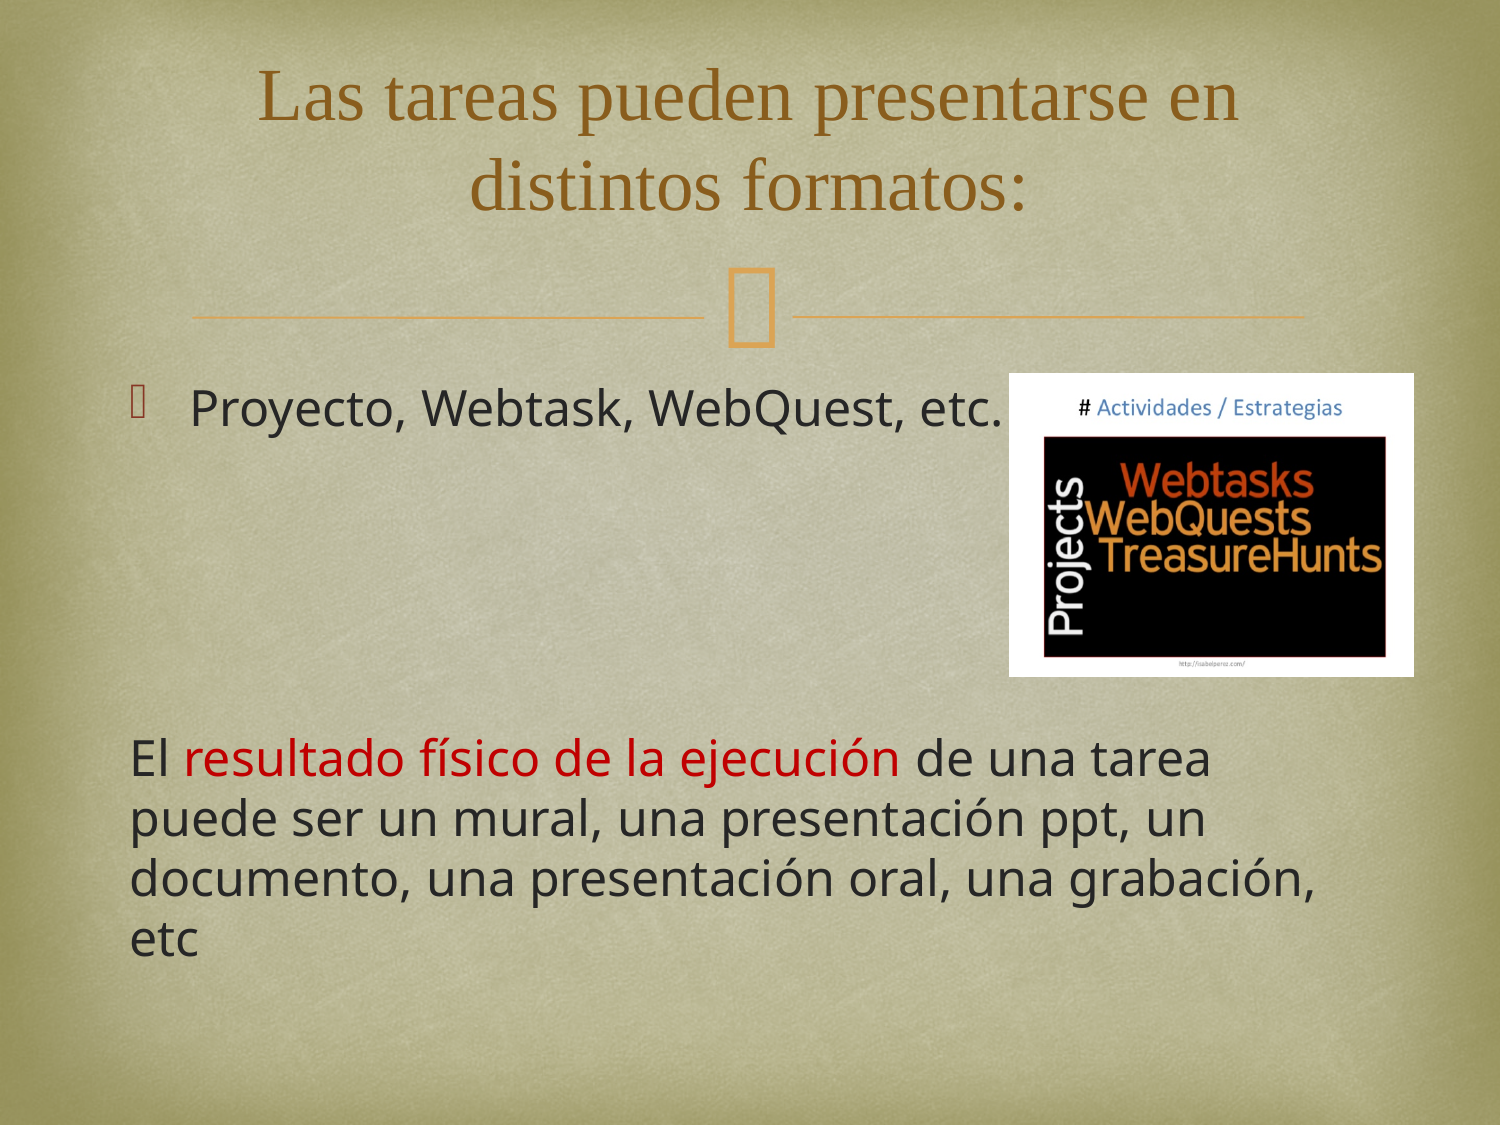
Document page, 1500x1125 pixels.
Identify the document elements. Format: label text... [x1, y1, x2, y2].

picture [1009, 372, 1415, 678]
title Las tareas pueden presentarse en distintos formatos: [112, 93, 1386, 267]
list Proyecto, Webtask, WebQuest, etc. El resultado físico de la ejecución de una tarea puede ser un mural, una presentación ppt, un documento, una presentación oral, una grabación, etc [114, 368, 1386, 1005]
